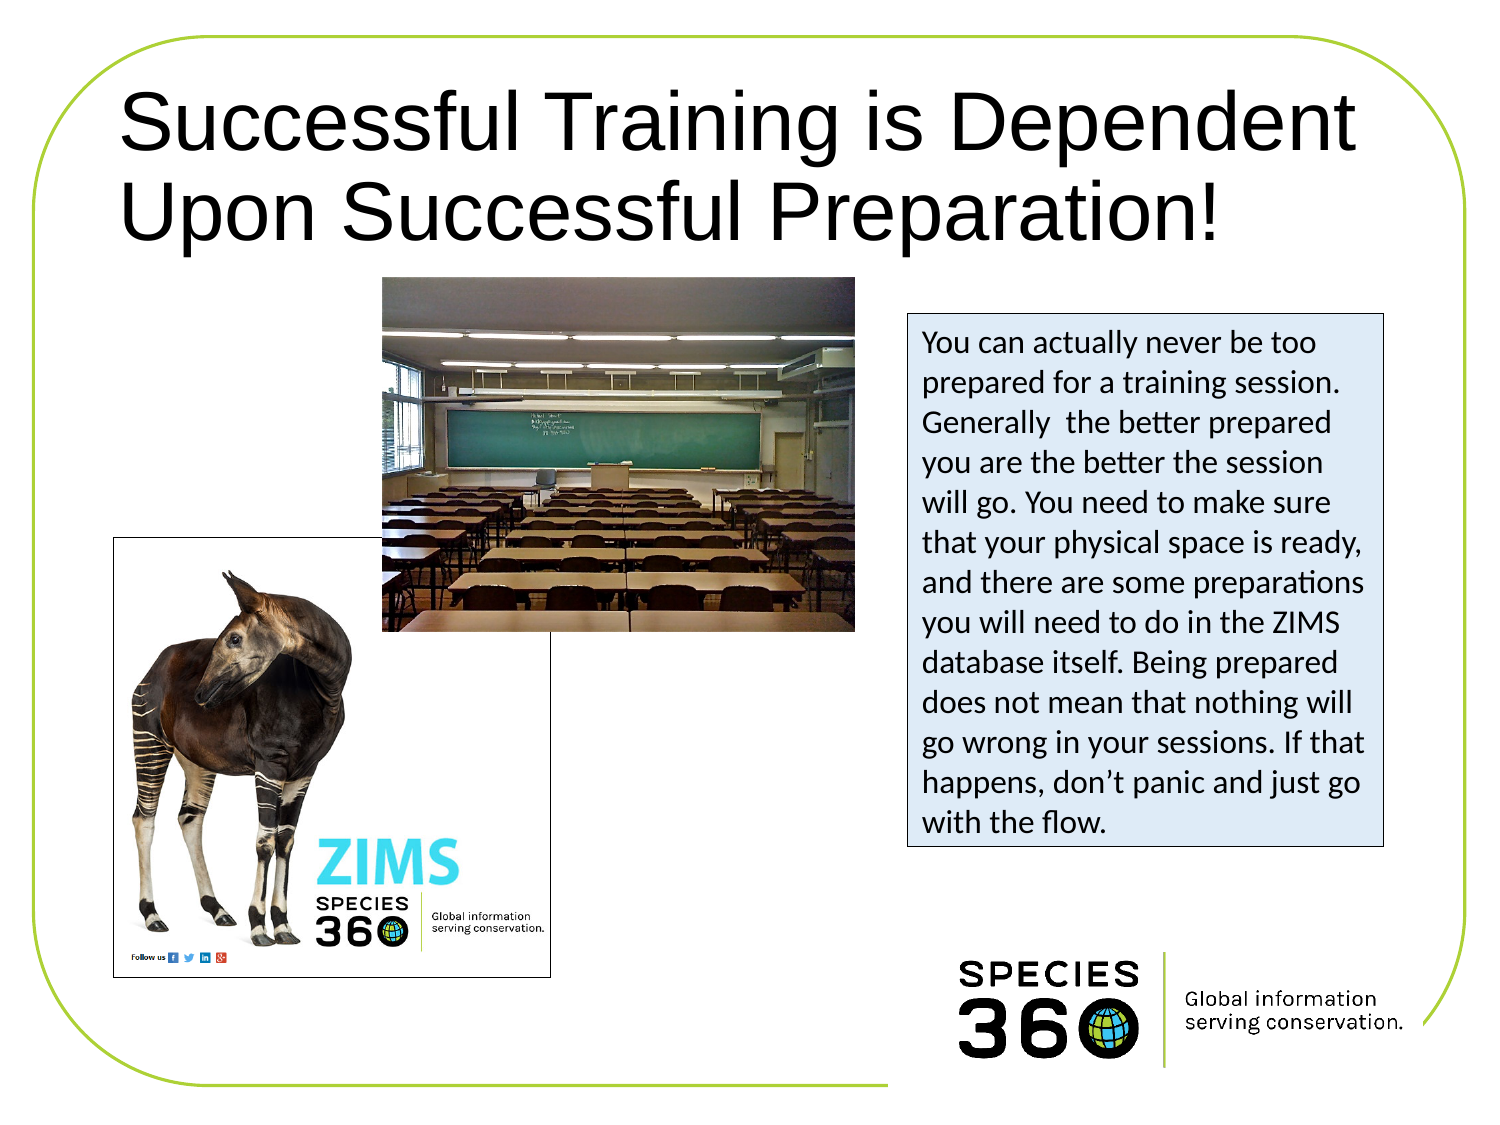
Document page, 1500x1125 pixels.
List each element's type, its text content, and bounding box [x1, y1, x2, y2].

text_box You can actually never be too prepared for a training session. Generally the better prepared you are the better the session will go. You need to make sure that your physical space is ready, and there are some preparations you will need to do in the ZIMS database itself. Being prepared does not mean that nothing will go wrong in your sessions. If that happens, don’t panic and just go with the flow. [907, 313, 1384, 847]
picture [113, 277, 855, 978]
title Successful Training is Dependent Upon Successful Preparation! [103, 59, 1397, 278]
picture [954, 944, 1407, 1075]
